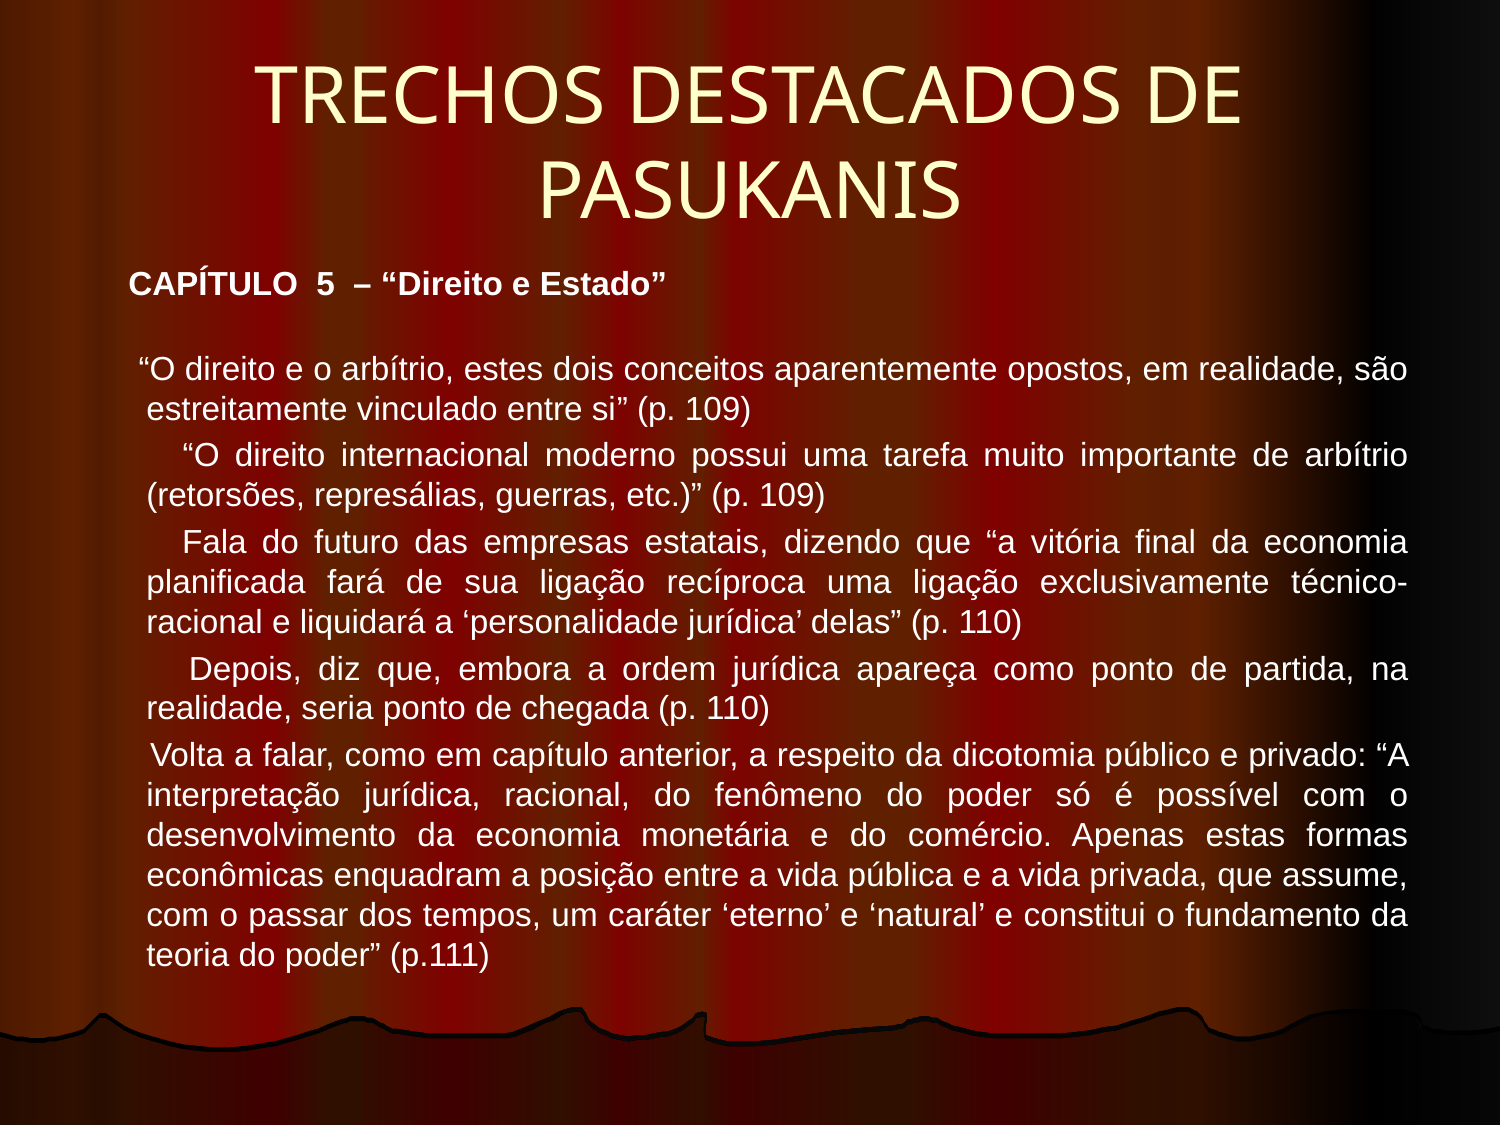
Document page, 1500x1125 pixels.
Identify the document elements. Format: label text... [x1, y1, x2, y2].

title TRECHOS DESTACADOS DE PASUKANIS [74, 45, 1426, 233]
list CAPÍTULO 5 – “Direito e Estado” “O direito e o arbítrio, estes dois conceitos aparentemente opostos, em realidade, são estreitamente vinculado entre si” (p. 109) “O direito internacional moderno possui uma tarefa muito importante de arbítrio (retorsões, represálias, guerras, etc.)” (p. 109) Fala do futuro das empresas estatais, dizendo que “a vitória final da economia planificada fará de sua ligação recíproca uma ligação exclusivamente técnico-racional e liquidará a ‘personalidade jurídica’ delas” (p. 110) Depois, diz que, embora a ordem jurídica apareça como ponto de partida, na realidade, seria ponto de chegada (p. 110) Volta a falar, como em capítulo anterior, a respeito da dicotomia público e privado: “A interpretação jurídica, racional, do fenômeno do poder só é possível com o desenvolvimento da economia monetária e do comércio. Apenas estas formas econômicas enquadram a posição entre a vida pública e a vida privada, que assume, com o passar dos tempos, um caráter ‘eterno’ e ‘natural’ e constitui o fundamento da teoria do poder” (p.111) [74, 262, 1426, 1006]
